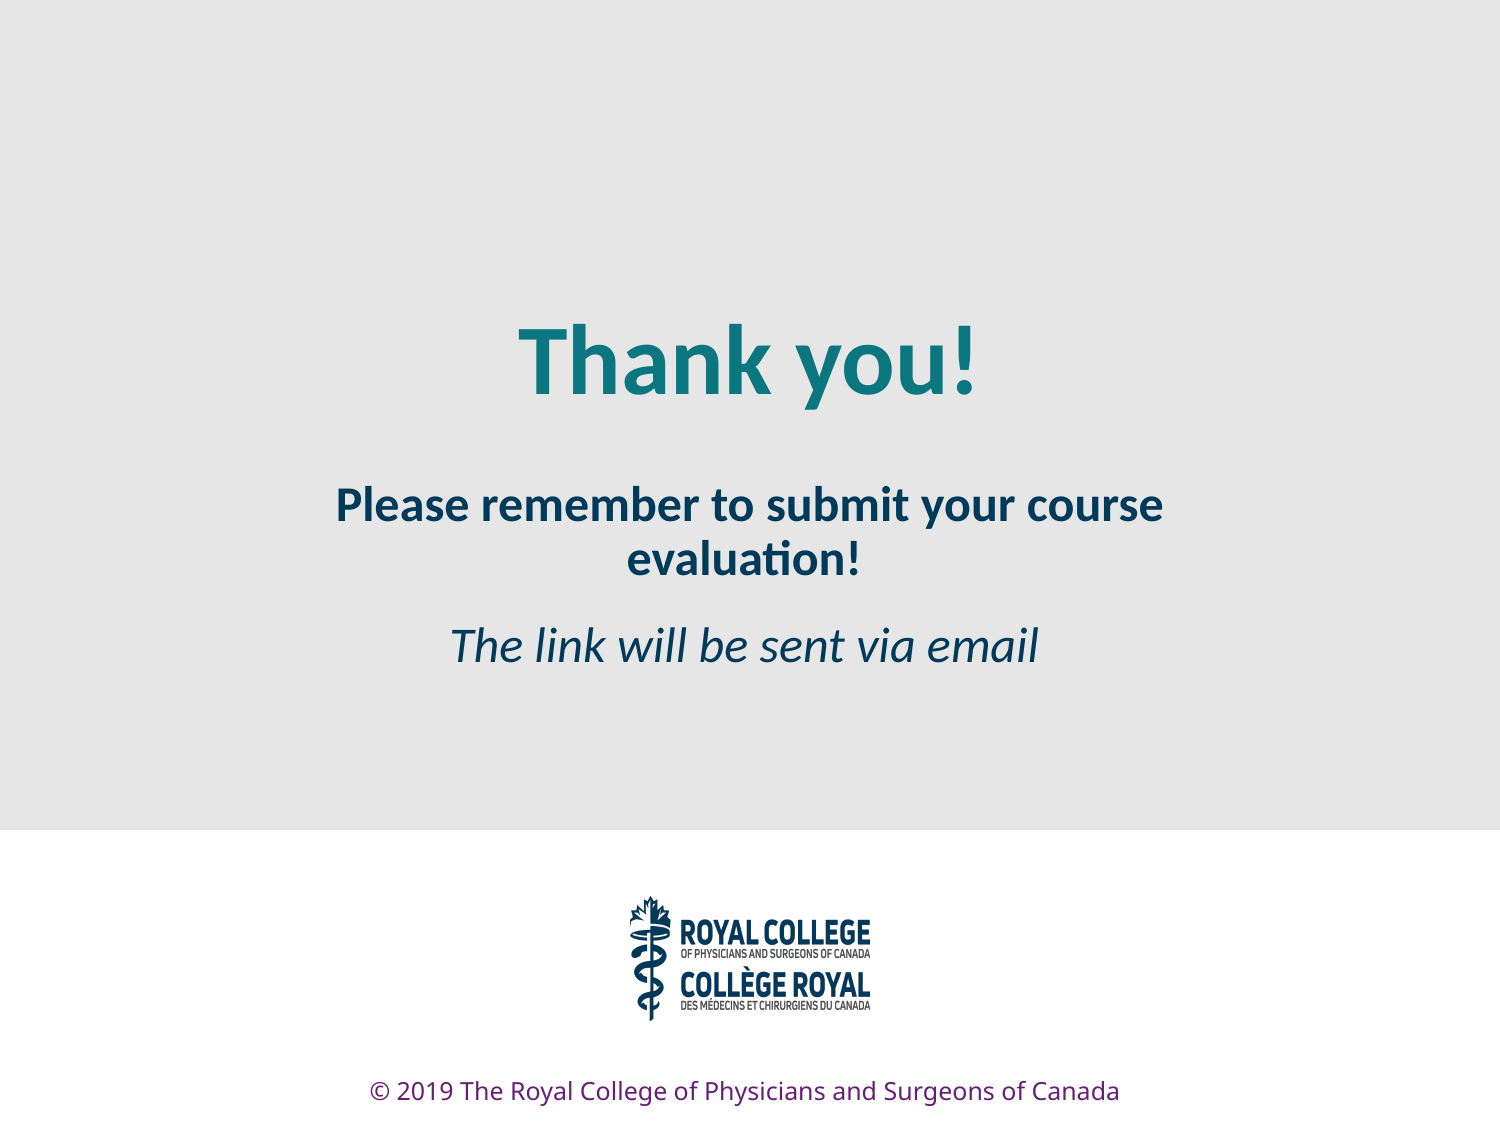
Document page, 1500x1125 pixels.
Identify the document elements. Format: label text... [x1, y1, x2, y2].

text_box © 2019 The Royal College of Physicians and Surgeons of Canada [66, 1067, 1425, 1113]
title Thank you! [103, 300, 1397, 425]
picture [618, 881, 882, 1036]
subtitle Please remember to submit your course evaluation! The link will be sent via email [312, 470, 1188, 514]
